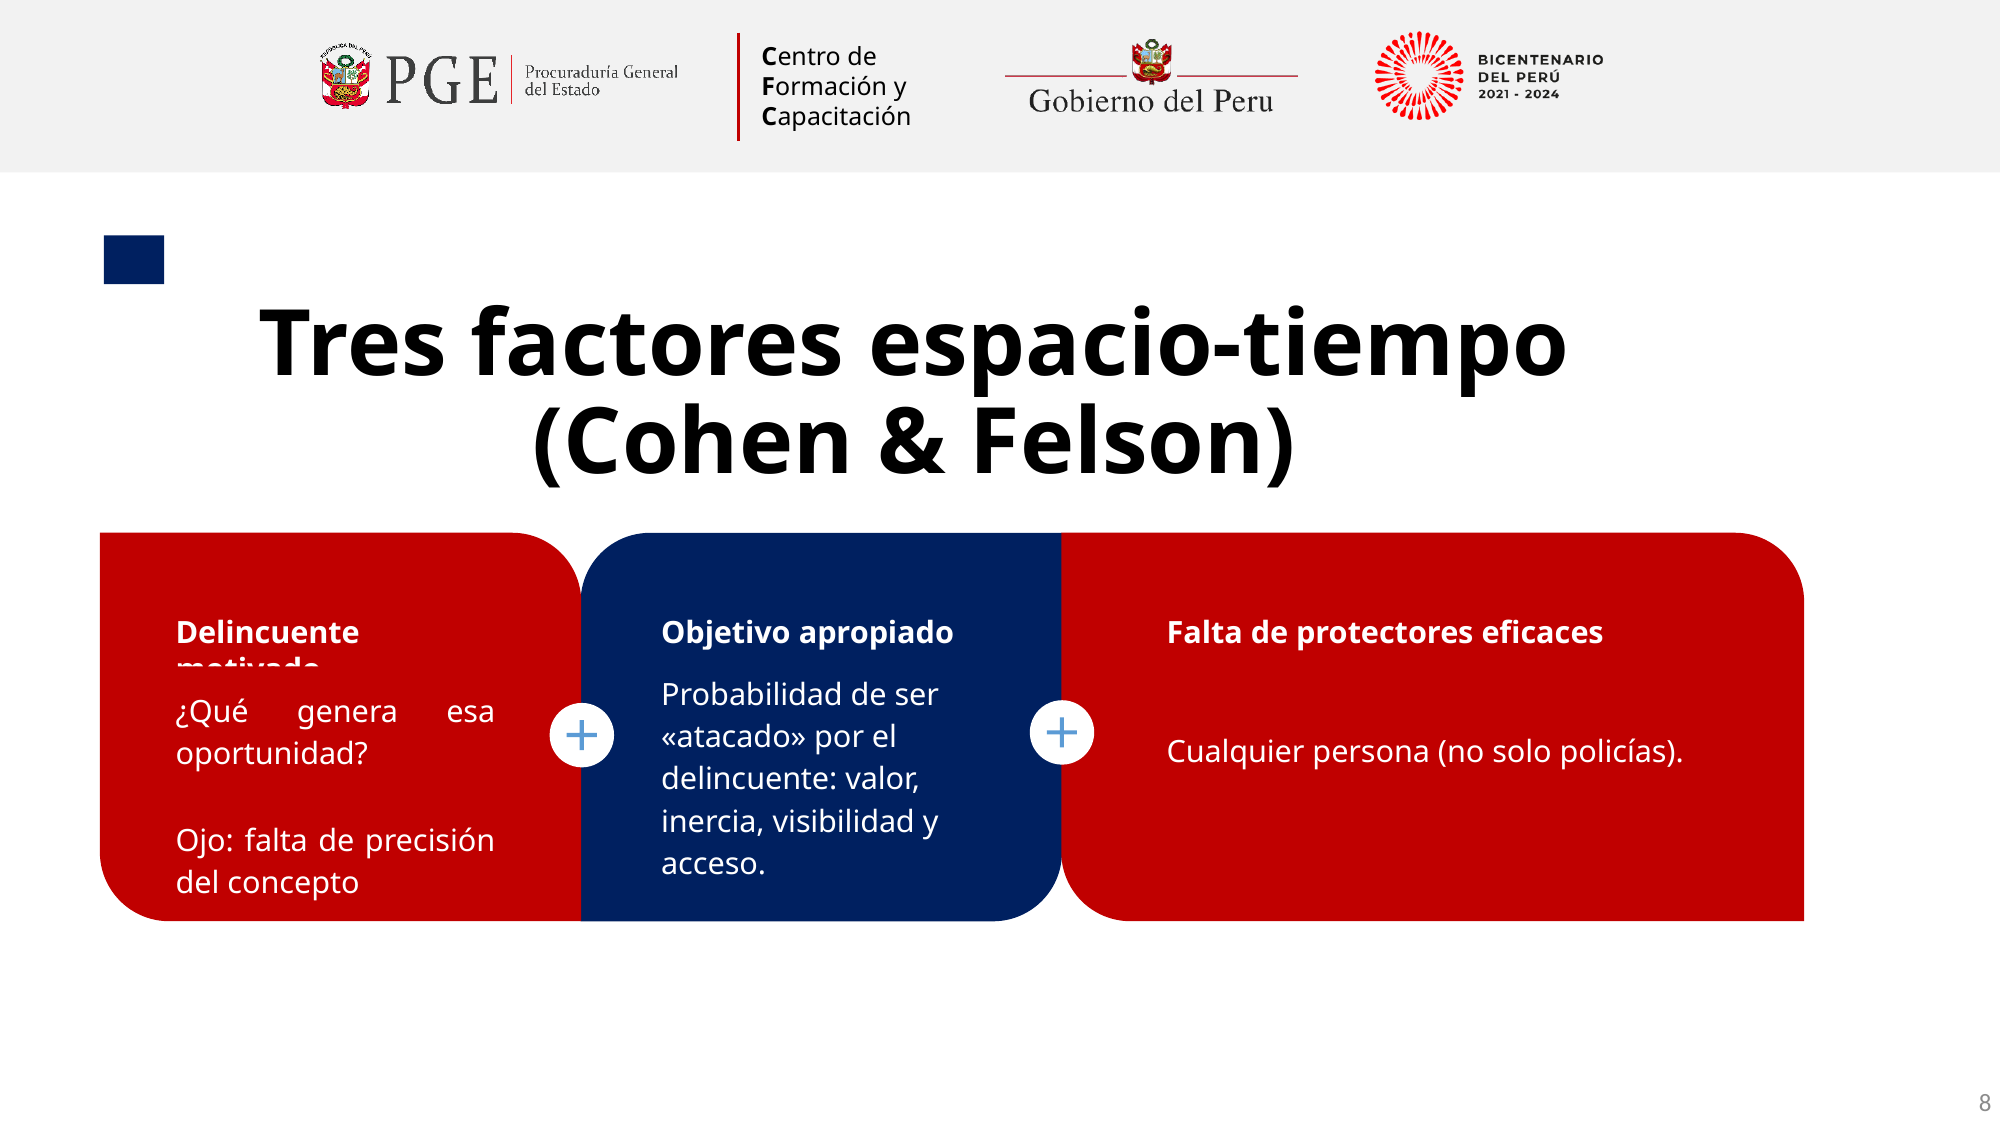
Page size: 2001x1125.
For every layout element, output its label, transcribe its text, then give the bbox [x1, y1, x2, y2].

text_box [1061, 532, 1805, 922]
text_box [103, 234, 165, 285]
title Tres factores espacio-tiempo (Cohen & Felson) [99, 295, 1730, 477]
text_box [582, 532, 1061, 922]
picture [1375, 31, 1603, 120]
slide_number 8 [1891, 1014, 1992, 1117]
text_box [0, 0, 2000, 173]
text_box Centro de Formación y Capacitación [741, 20, 983, 134]
picture [1005, 39, 1298, 112]
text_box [549, 702, 615, 768]
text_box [1029, 700, 1095, 765]
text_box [99, 532, 582, 922]
picture [320, 43, 677, 109]
